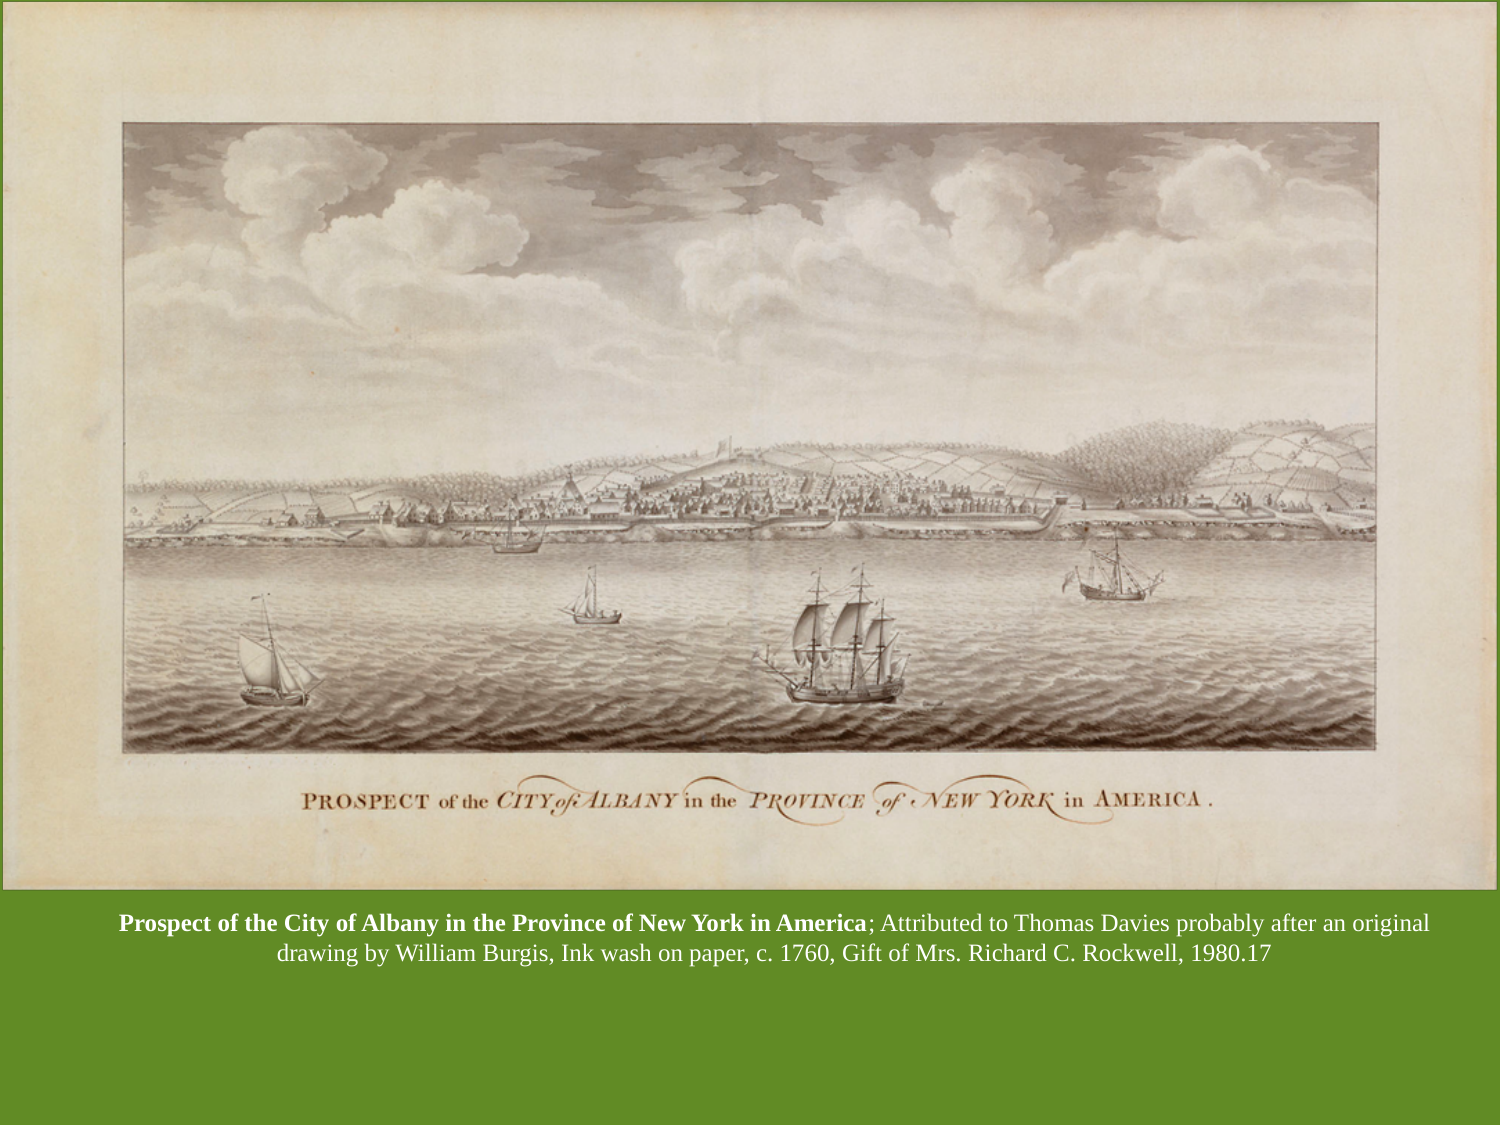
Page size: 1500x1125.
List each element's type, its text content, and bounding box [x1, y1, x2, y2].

text_box Prospect of the City of Albany in the Province of New York in America; Attributed to Thomas Davies probably after an original drawing by William Burgis, Ink wash on paper, c. 1760, Gift of Mrs. Richard C. Rockwell, 1980.17 [99, 901, 1450, 985]
picture [0, 0, 1500, 893]
